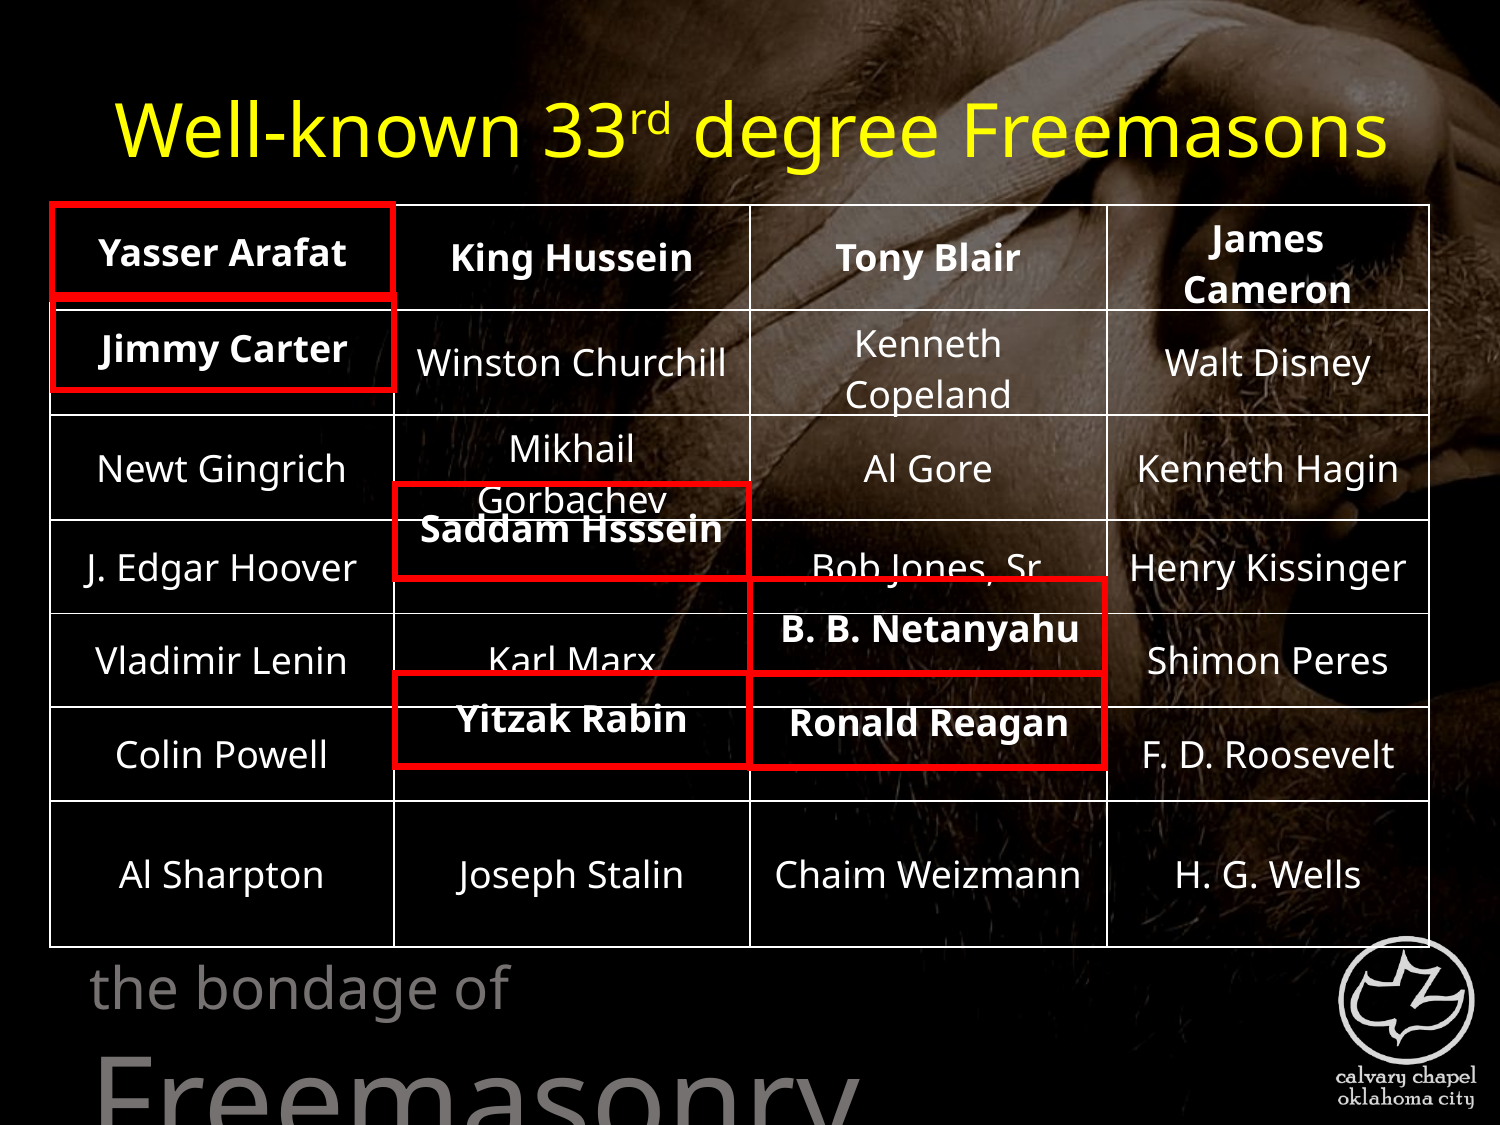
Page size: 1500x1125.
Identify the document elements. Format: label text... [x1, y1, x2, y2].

text_box the bondage of Freemasonry [112, 981, 1203, 1125]
text_box The Universe [108, 977, 1207, 1125]
text_box [51, 203, 394, 300]
table_cell [395, 768, 749, 800]
table_cell Newt Gingrich [51, 416, 393, 519]
table_cell Chaim Weizmann [751, 802, 1106, 946]
table_cell Al Sharpton [51, 802, 393, 946]
table_header King Hussein [395, 206, 749, 309]
table_cell [395, 580, 749, 613]
table_cell Vladimir Lenin [51, 614, 393, 706]
text_box [394, 483, 750, 580]
picture [0, 0, 1500, 1125]
text_box [52, 294, 395, 391]
table_cell Kenneth Copeland [751, 311, 1106, 414]
table_cell Walt Disney [1108, 311, 1428, 414]
table_header Tony Blair [751, 206, 1106, 309]
table_cell F. D. Roosevelt [1108, 708, 1428, 800]
text_box Well-known 33rd degree Freemasons [75, 74, 1430, 180]
table_cell Karl Marx [395, 614, 749, 672]
table_cell Winston Churchill [395, 311, 749, 414]
table_header James Cameron [1108, 206, 1428, 309]
table_cell [751, 769, 1106, 800]
table_cell Bob Jones, Sr. [751, 521, 1106, 578]
table_cell [51, 311, 393, 414]
table_cell Kenneth Hagin [1108, 416, 1428, 519]
text_box [749, 674, 1106, 769]
table_cell Colin Powell [51, 708, 393, 800]
text_box [749, 578, 1106, 674]
table_cell Joseph Stalin [395, 802, 749, 946]
table_cell Shimon Peres [1108, 614, 1428, 706]
table_cell H. G. Wells [1108, 802, 1428, 946]
table_cell Mikhail Gorbachev [395, 416, 749, 483]
table_cell Henry Kissinger [1108, 521, 1428, 613]
table_cell J. Edgar Hoover [51, 521, 393, 613]
text_box [394, 672, 749, 768]
table_cell Al Gore [751, 416, 1106, 519]
